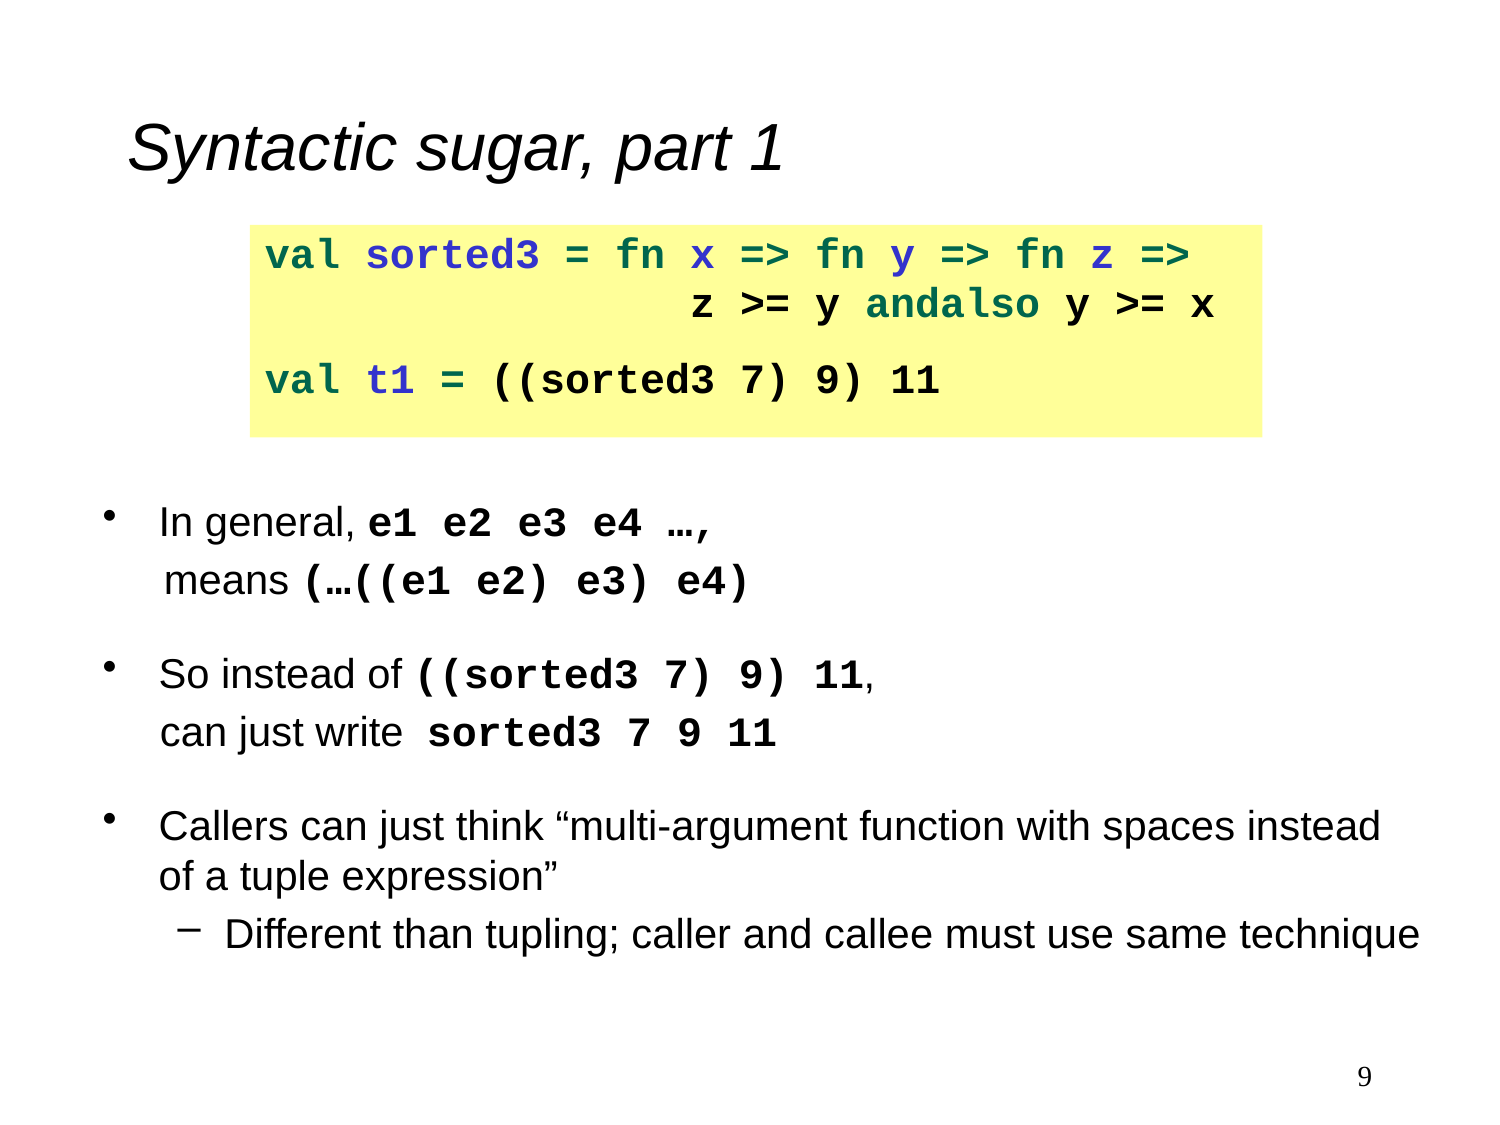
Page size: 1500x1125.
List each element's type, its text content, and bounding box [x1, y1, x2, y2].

slide_number 9 [1074, 1049, 1388, 1125]
list In general, e1 e2 e3 e4 …, means (…((e1 e2) e3) e4) So instead of ((sorted3 7) 9) 11, can just write sorted3 7 9 11 Callers can just think “multi-argument function with spaces instead of a tuple expression” Different than tupling; caller and callee must use same technique [87, 487, 1438, 976]
text_box val sorted3 = fn x => fn y => fn z => z >= y andalso y >= x val t1 = ((sorted3 7) 9) 11 [249, 224, 1263, 438]
title Syntactic sugar, part 1 [112, 49, 1388, 238]
